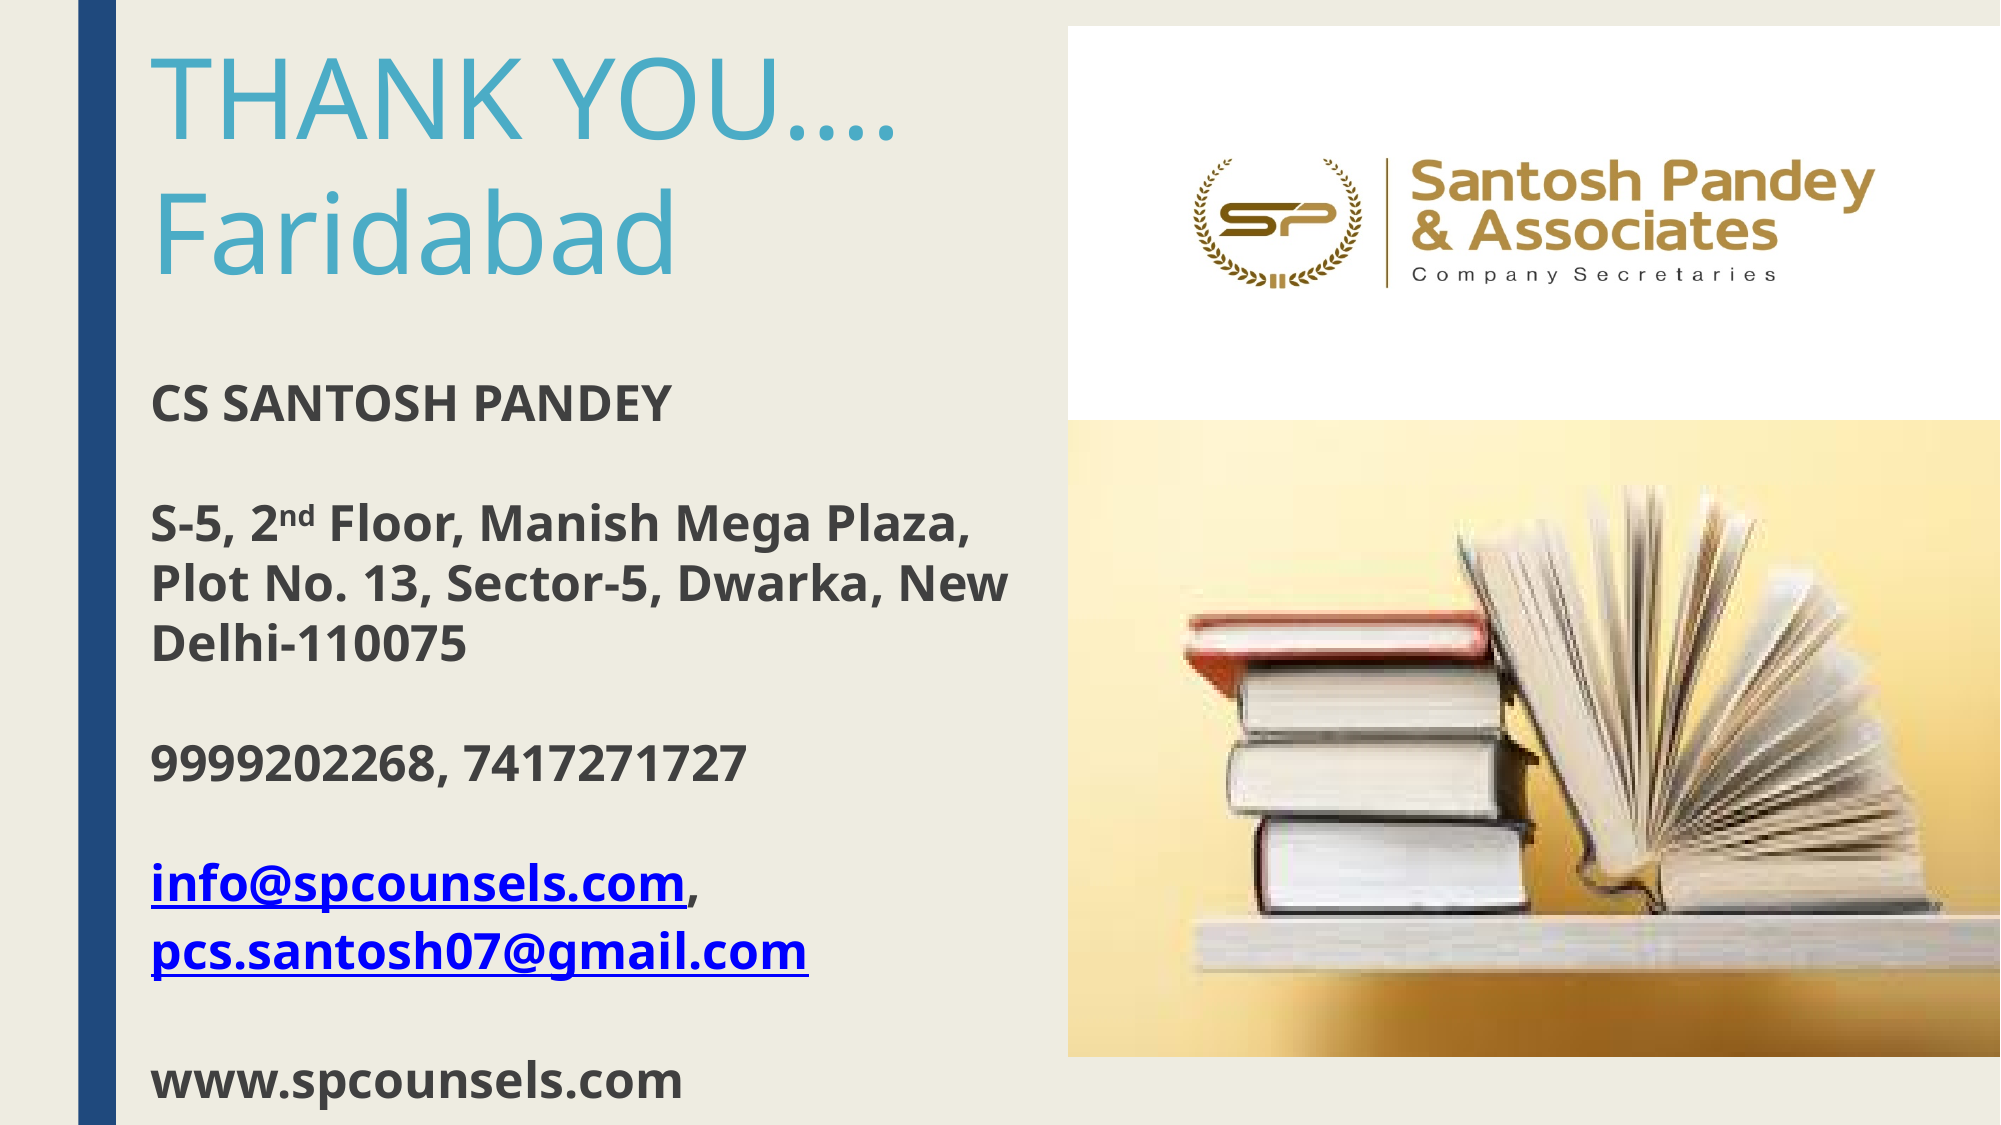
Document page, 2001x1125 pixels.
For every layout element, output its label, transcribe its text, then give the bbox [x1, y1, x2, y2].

text_box CS SANTOSH PANDEY S-5, 2nd Floor, Manish Mega Plaza, Plot No. 13, Sector-5, Dwarka, New Delhi-110075 9999202268, 7417271727 info@spcounsels.com, pcs.santosh07@gmail.com www.spcounsels.com [135, 364, 1097, 1116]
picture [1068, 26, 2000, 1057]
text_box THANK YOU…. Faridabad [135, 19, 1042, 305]
